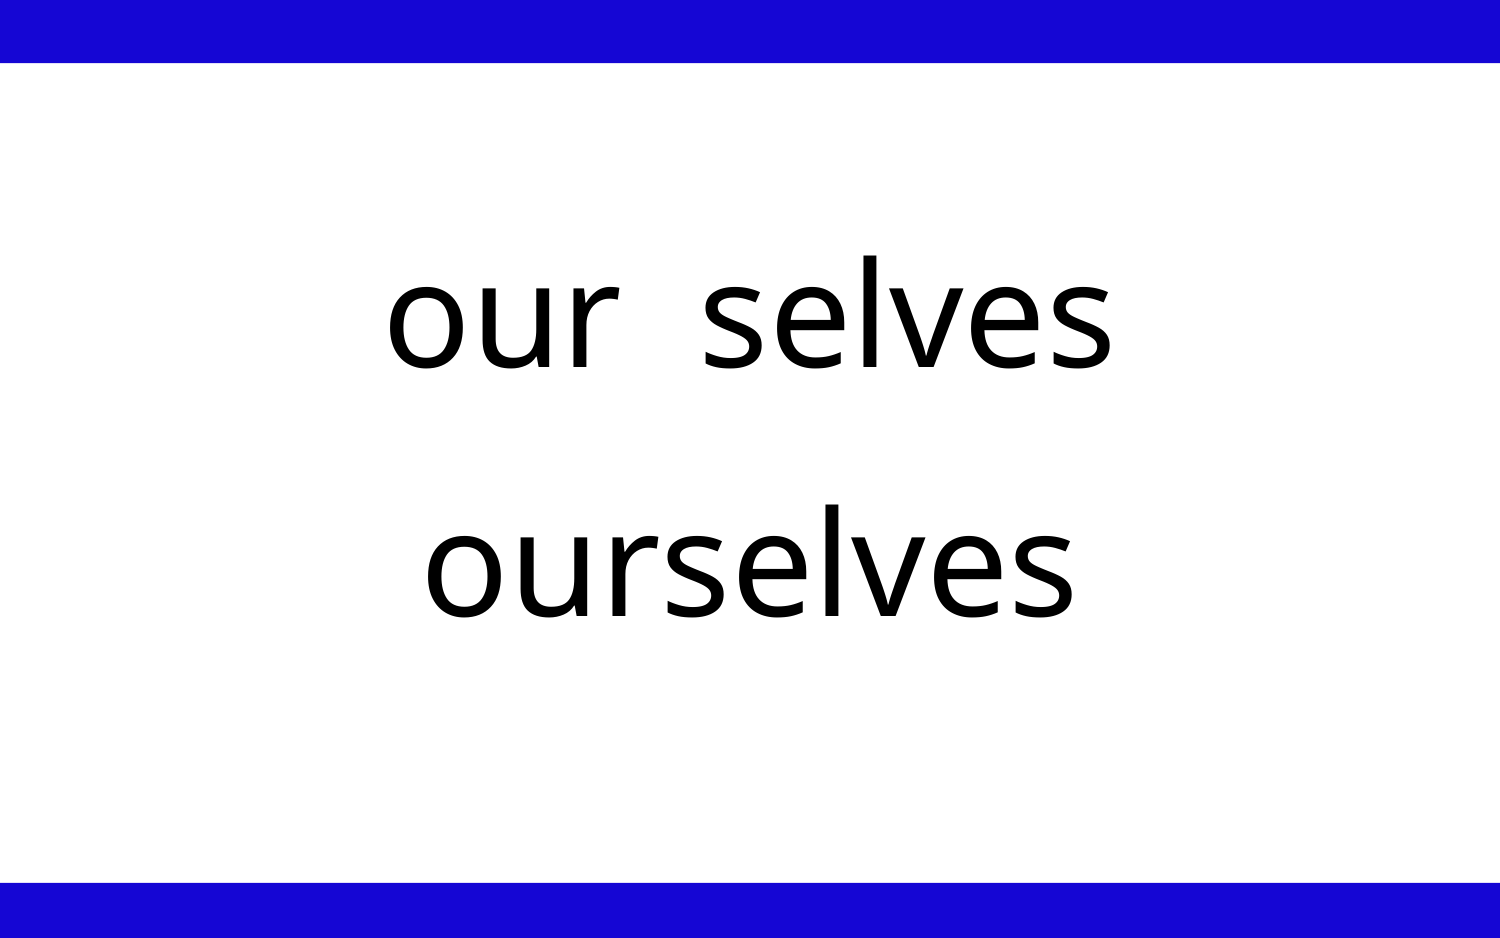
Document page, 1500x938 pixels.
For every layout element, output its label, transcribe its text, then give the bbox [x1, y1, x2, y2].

text_box [0, 0, 1500, 64]
text_box [0, 882, 1500, 938]
text_box our selves [0, 233, 1500, 408]
text_box ourselves [0, 481, 1500, 656]
